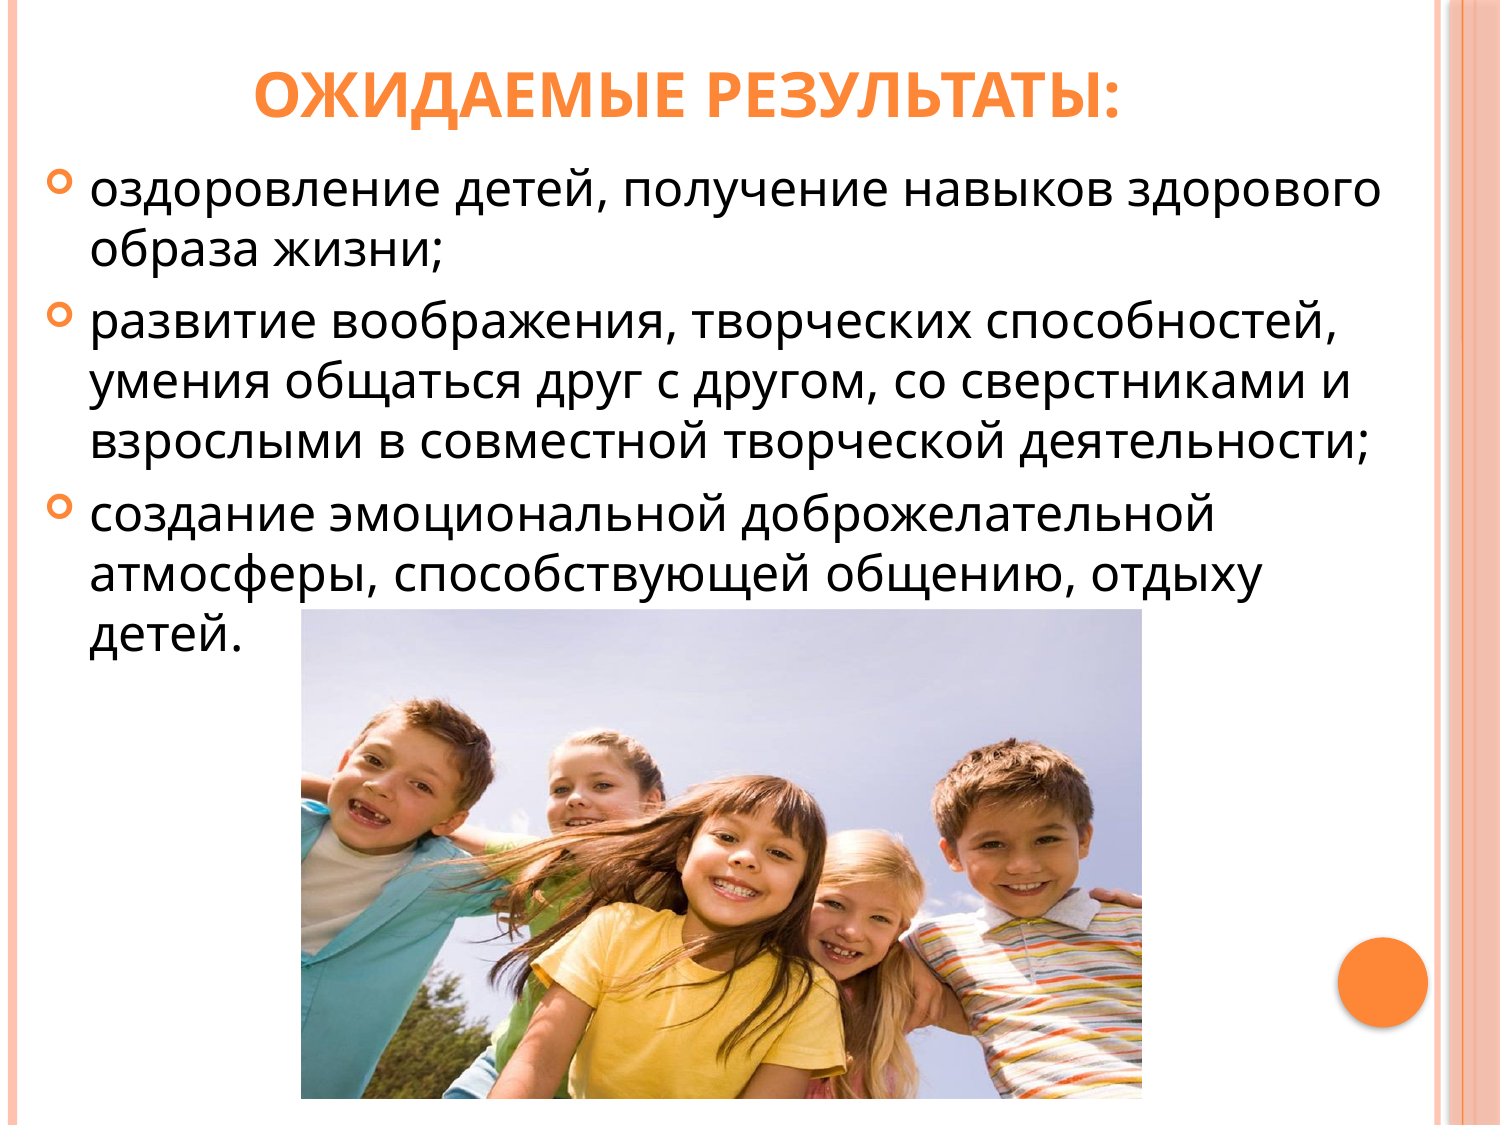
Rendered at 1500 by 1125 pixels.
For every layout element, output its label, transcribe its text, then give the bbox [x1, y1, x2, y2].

picture [300, 609, 1142, 1099]
title Ожидаемые результаты: [75, 45, 1300, 138]
list оздоровление детей, получение навыков здорового образа жизни; развитие воображения, творческих способностей, умения общаться друг с другом, со сверстниками и взрослыми в совместной творческой деятельности; создание эмоциональной доброжелательной атмосферы, способствующей общению, отдыху детей. [29, 149, 1424, 1094]
